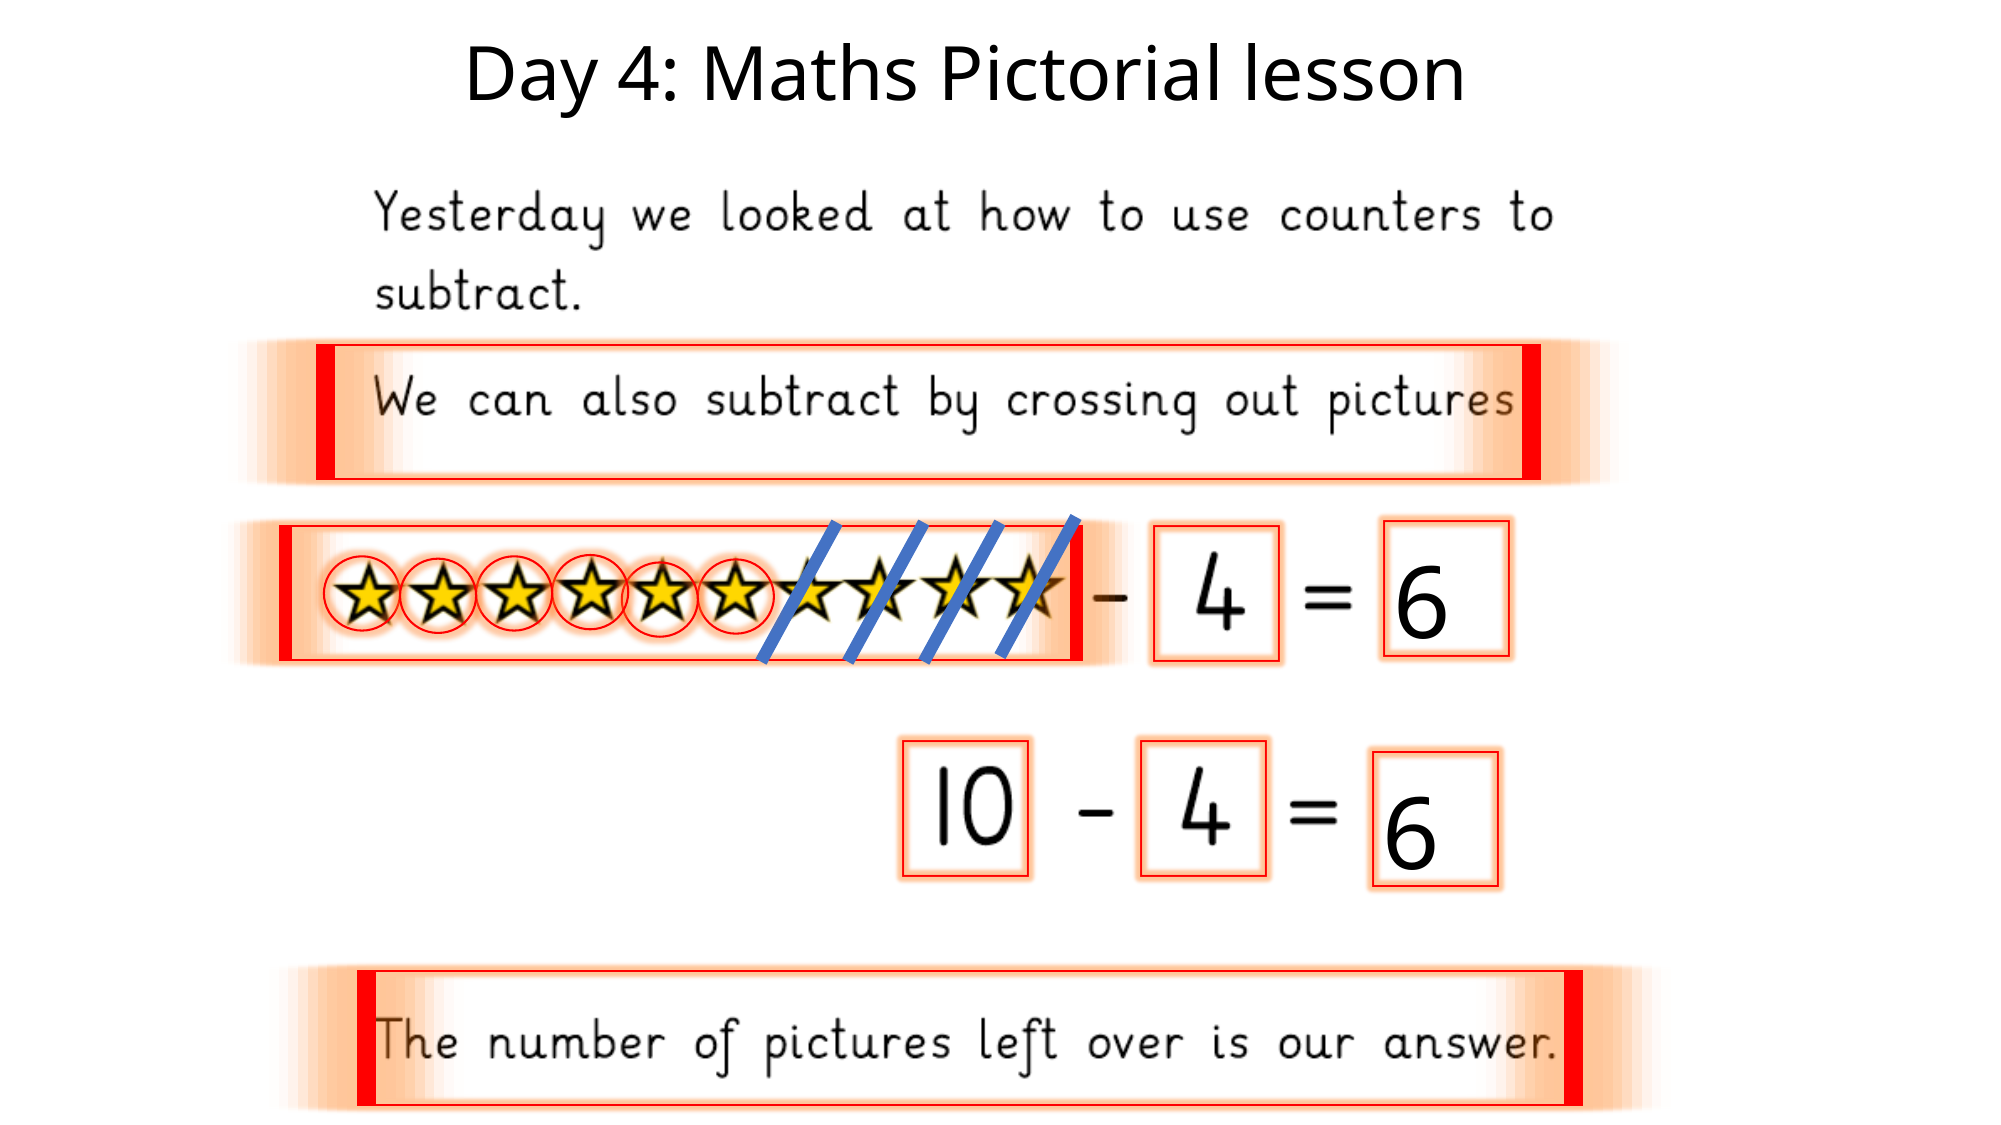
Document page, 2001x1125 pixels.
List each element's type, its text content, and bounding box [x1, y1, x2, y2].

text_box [999, 516, 1076, 657]
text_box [924, 522, 1000, 662]
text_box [760, 522, 837, 662]
picture [209, 157, 1691, 1118]
text_box Day 4: Maths Pictorial lesson [106, 18, 1826, 124]
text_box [847, 522, 924, 662]
